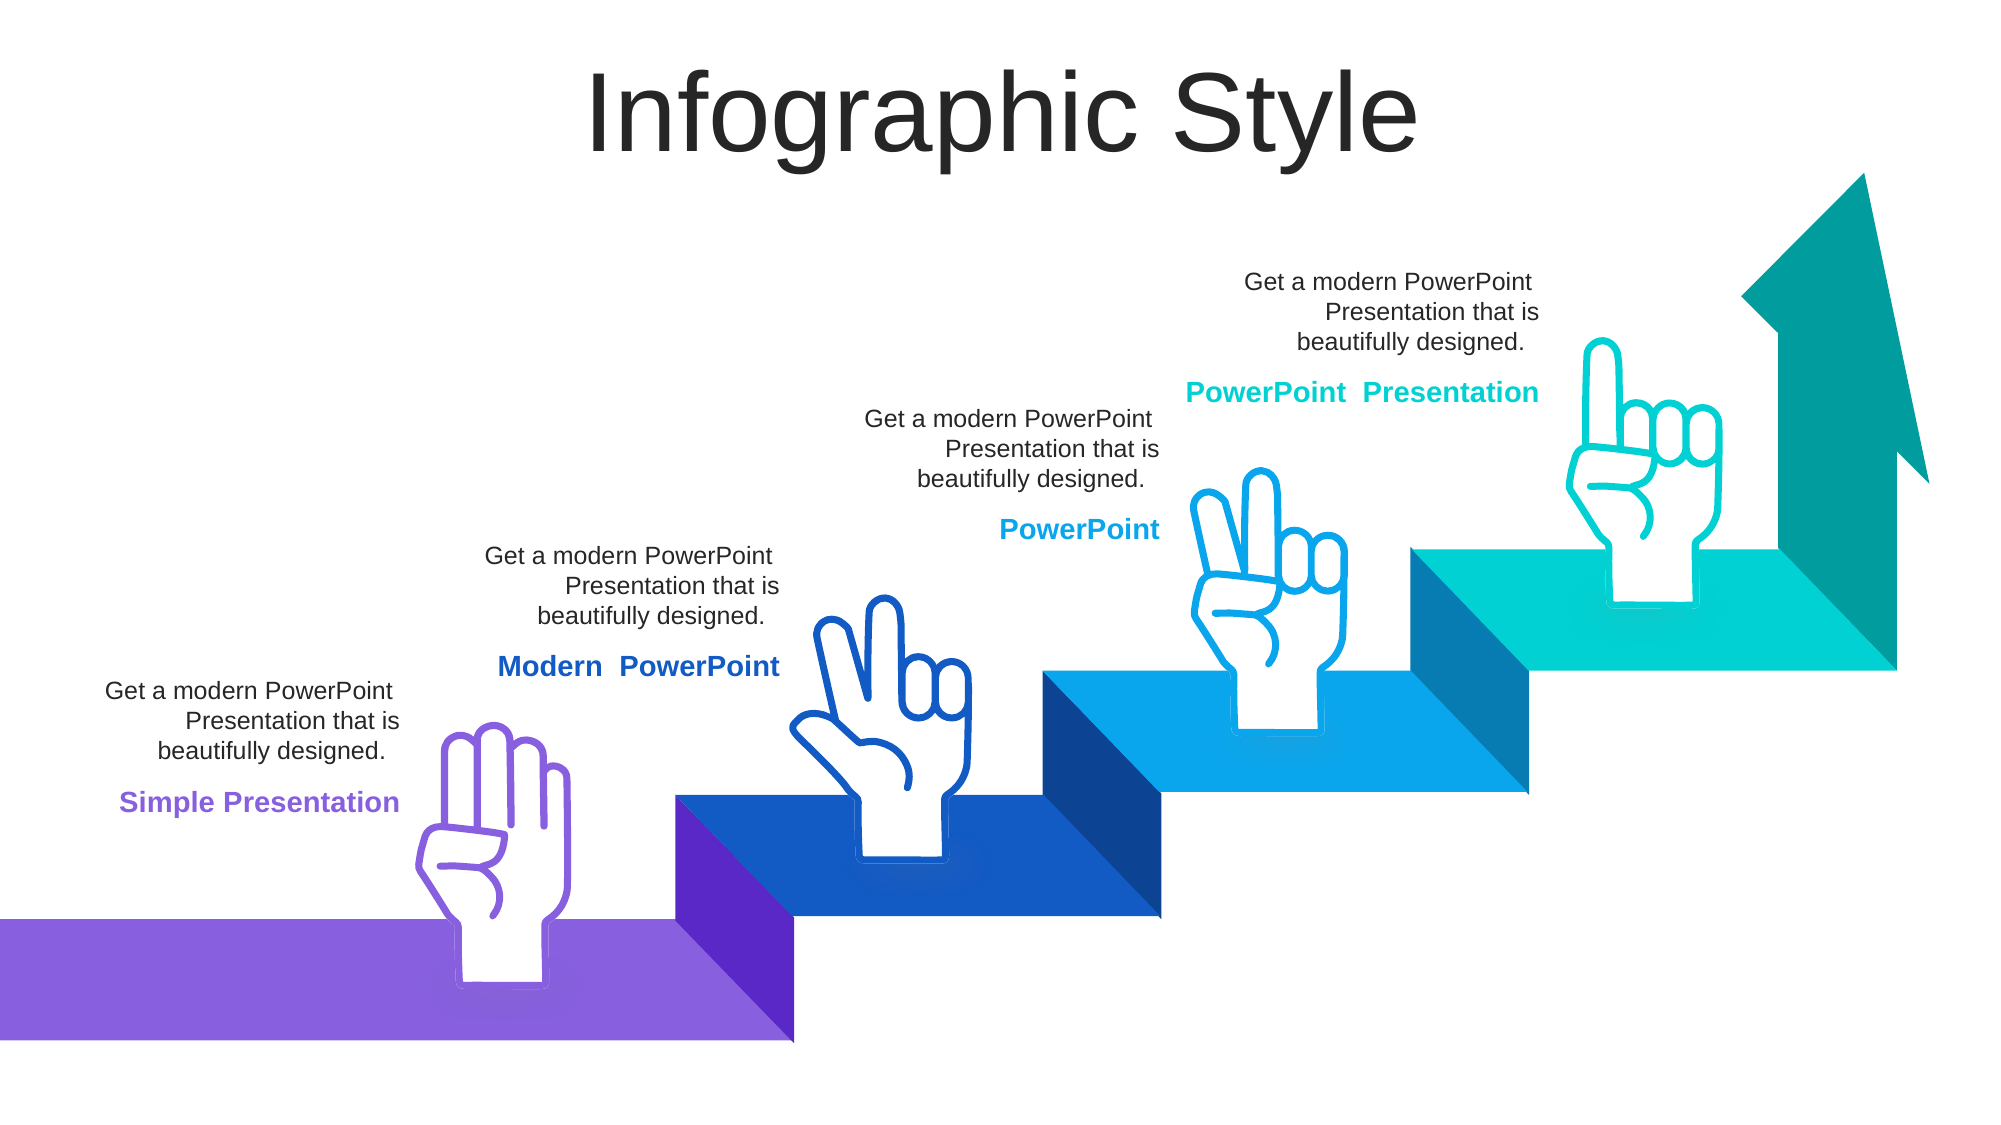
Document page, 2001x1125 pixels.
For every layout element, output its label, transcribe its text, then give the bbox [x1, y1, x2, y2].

list Infographic Style [53, 55, 1952, 175]
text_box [0, 241, 2000, 1044]
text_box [1565, 337, 1723, 609]
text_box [789, 594, 973, 864]
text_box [415, 721, 572, 990]
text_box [1189, 467, 1348, 737]
